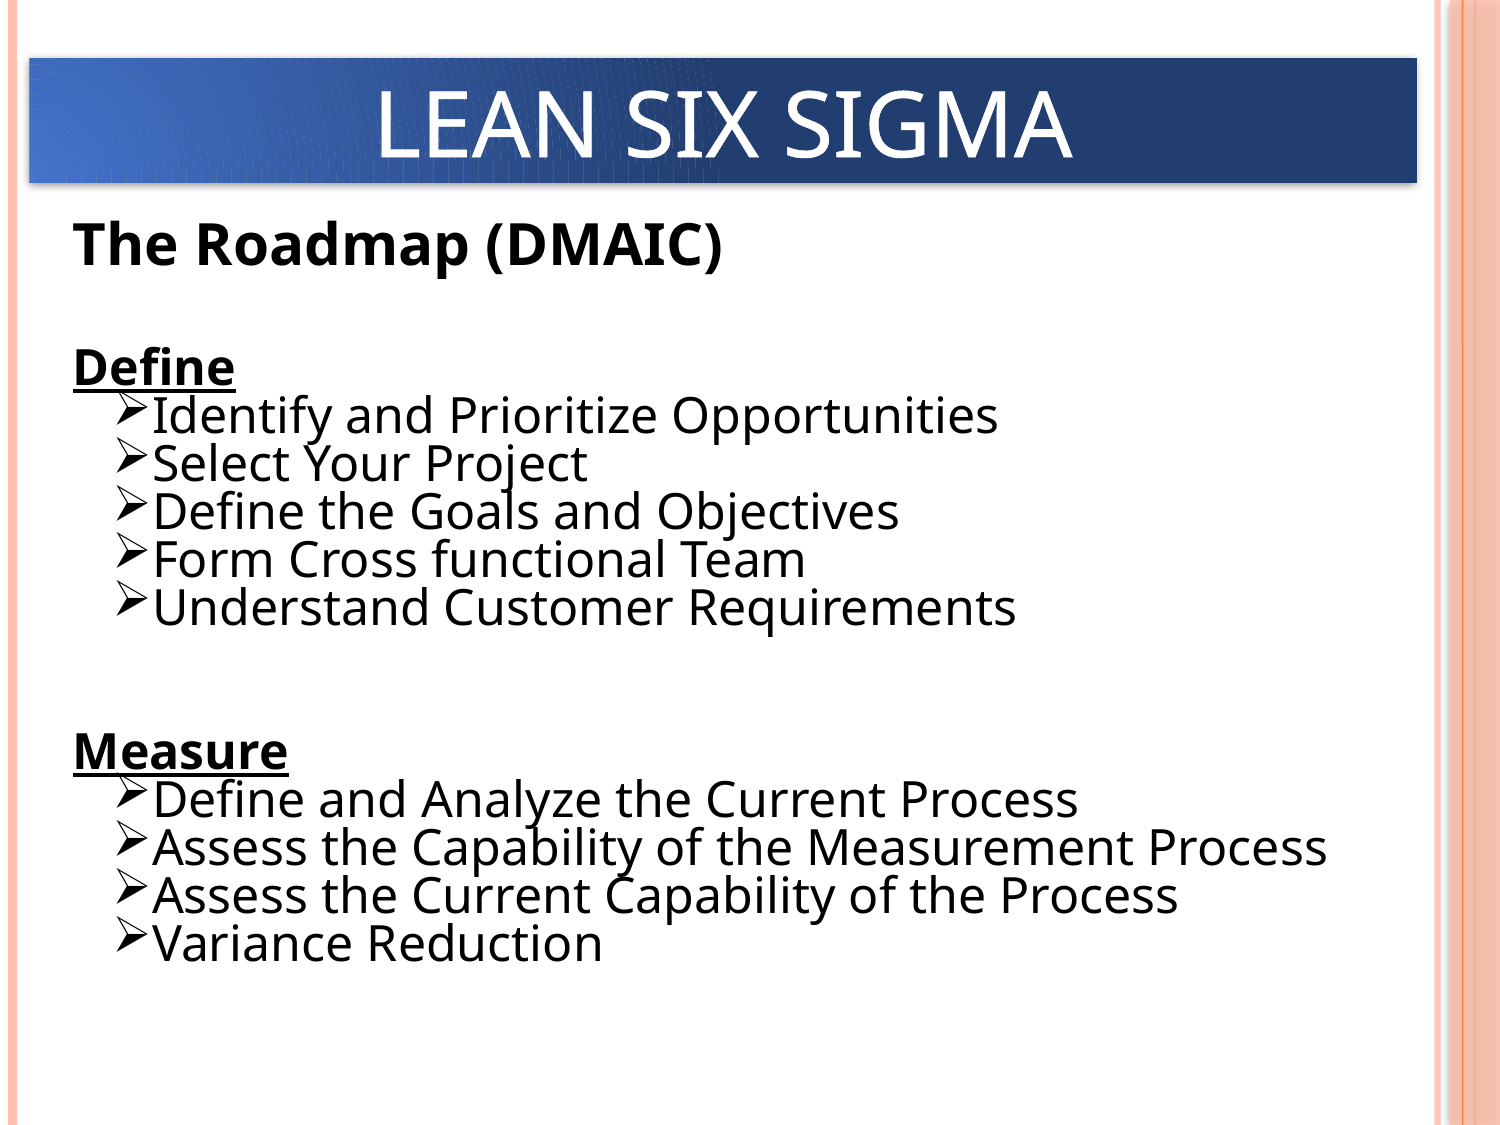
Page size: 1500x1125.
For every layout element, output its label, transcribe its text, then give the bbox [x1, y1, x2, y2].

text_box LEAN SIX SIGMA [29, 58, 1417, 183]
text_box The Roadmap (DMAIC) Define Identify and Prioritize Opportunities Select Your Project Define the Goals and Objectives Form Cross functional Team Understand Customer Requirements Measure Define and Analyze the Current Process Assess the Capability of the Measurement Process Assess the Current Capability of the Process Variance Reduction [58, 199, 1425, 979]
